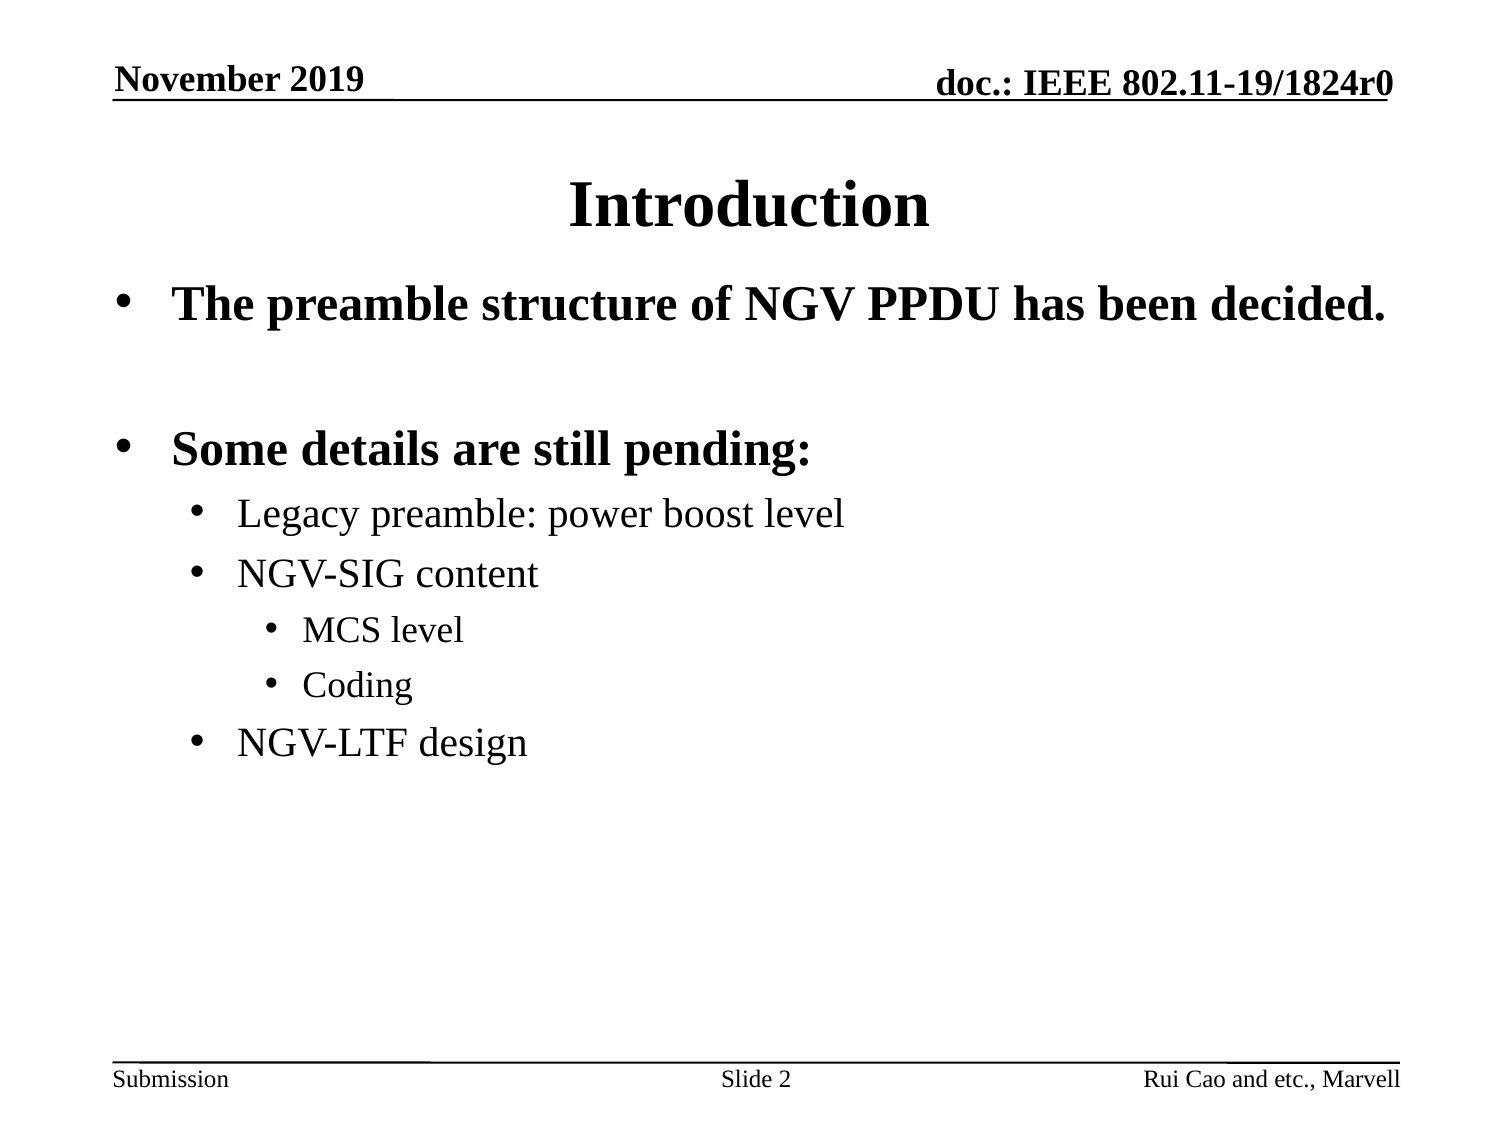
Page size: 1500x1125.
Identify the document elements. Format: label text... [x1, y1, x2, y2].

slide_number Slide 2 [712, 1061, 800, 1123]
list The preamble structure of NGV PPDU has been decided. Some details are still pending: Legacy preamble: power boost level NGV-SIG content MCS level Coding NGV-LTF design [99, 262, 1438, 938]
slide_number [114, 54, 423, 100]
footer Rui Cao and etc., Marvell [878, 1061, 1402, 1093]
title Introduction [112, 112, 1388, 262]
